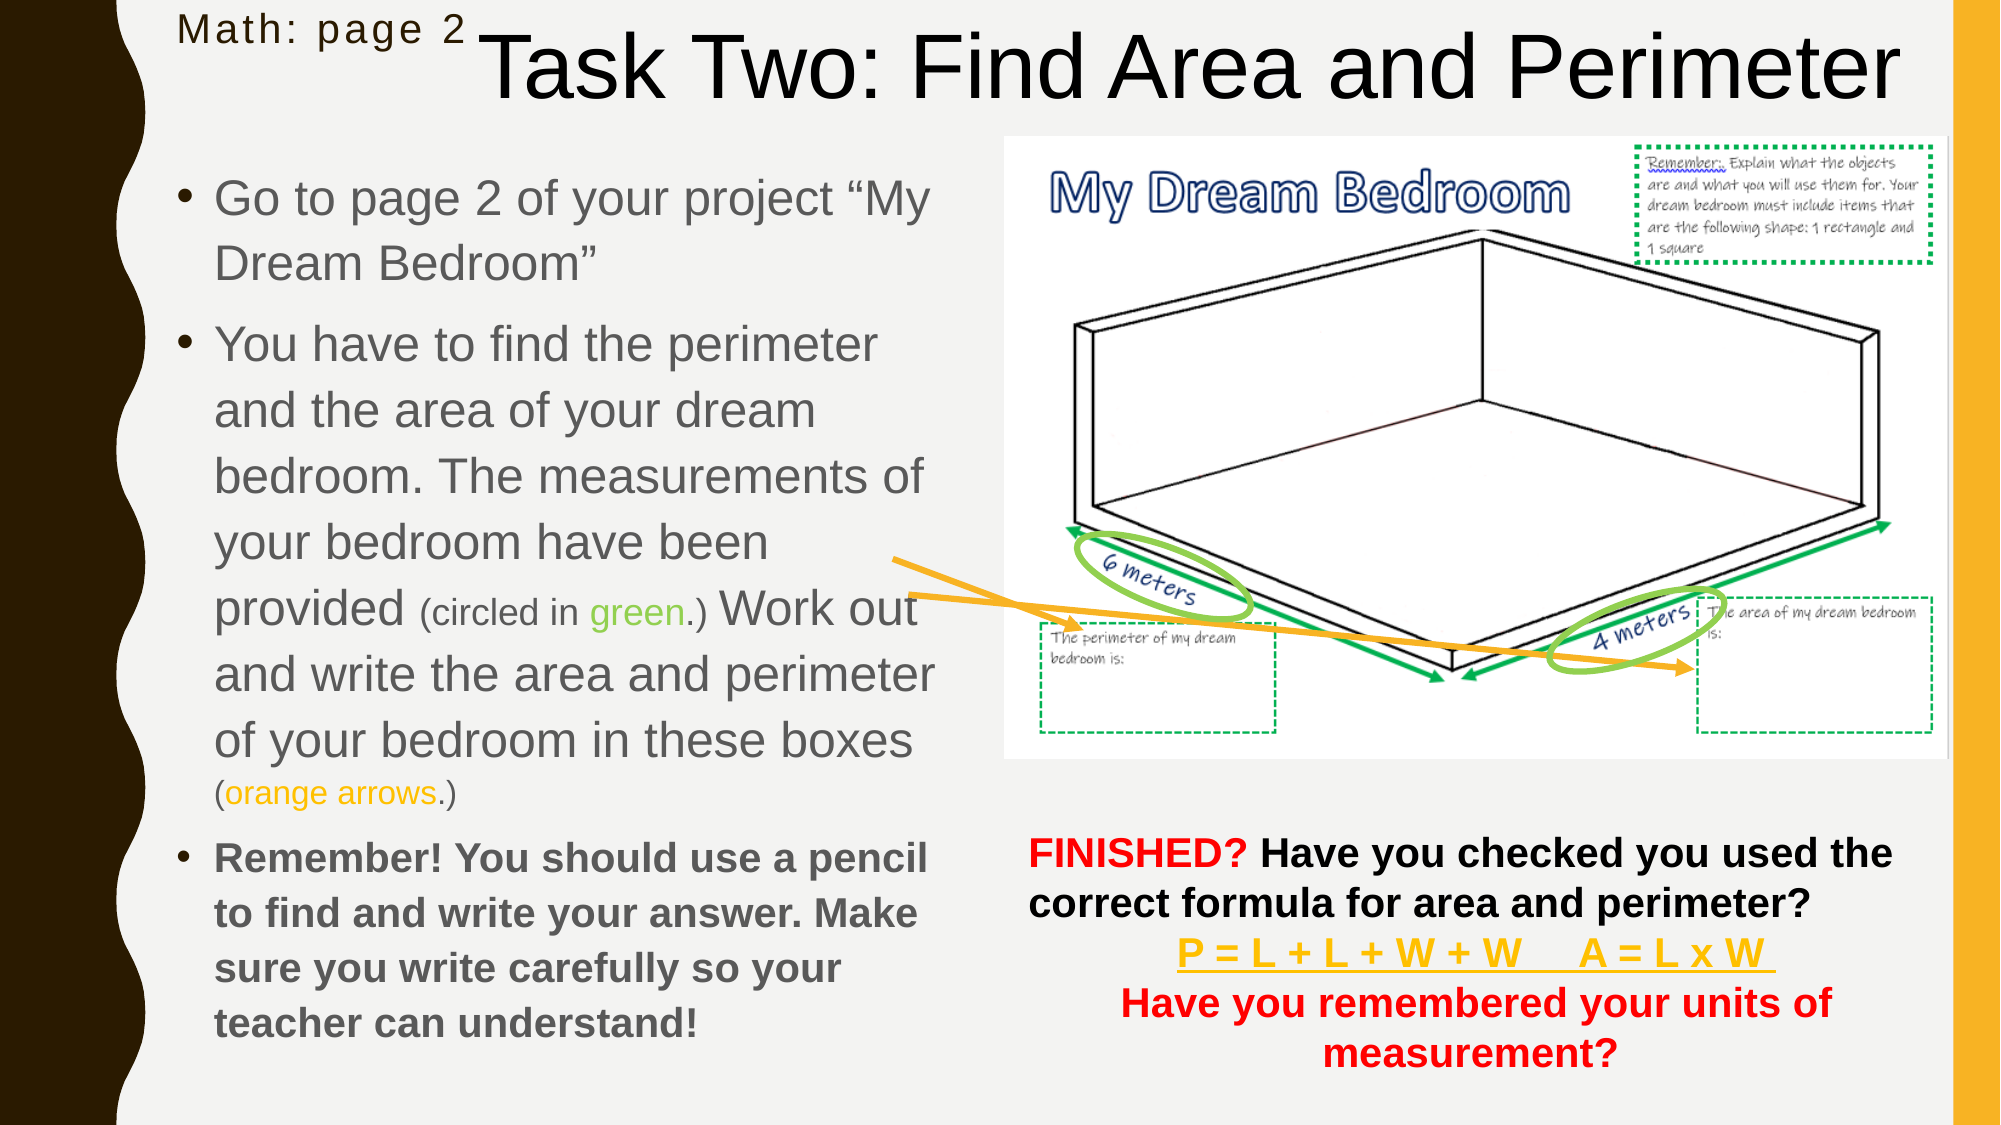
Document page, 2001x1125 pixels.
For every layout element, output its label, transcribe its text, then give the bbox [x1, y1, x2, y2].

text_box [892, 558, 1084, 631]
text_box Task Two: Find Area and Perimeter [463, 0, 2000, 125]
list Go to page 2 of your project “My Dream Bedroom” You have to find the perimeter and the area of your dream bedroom. The measurements of your bedroom have been provided (circled in green.) Work out and write the area and perimeter of your bedroom in these boxes (orange arrows.) Remember! You should use a pencil to find and write your answer. Make sure you write carefully so your teacher can understand! [161, 151, 973, 1087]
picture [1004, 136, 1950, 759]
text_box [908, 594, 1695, 670]
text_box FINISHED? Have you checked you used the correct formula for area and perimeter? P = L + L + W + W A = L x W Have you remembered your units of measurement? [1013, 818, 1940, 1084]
title Math: page 2 [161, 0, 463, 75]
